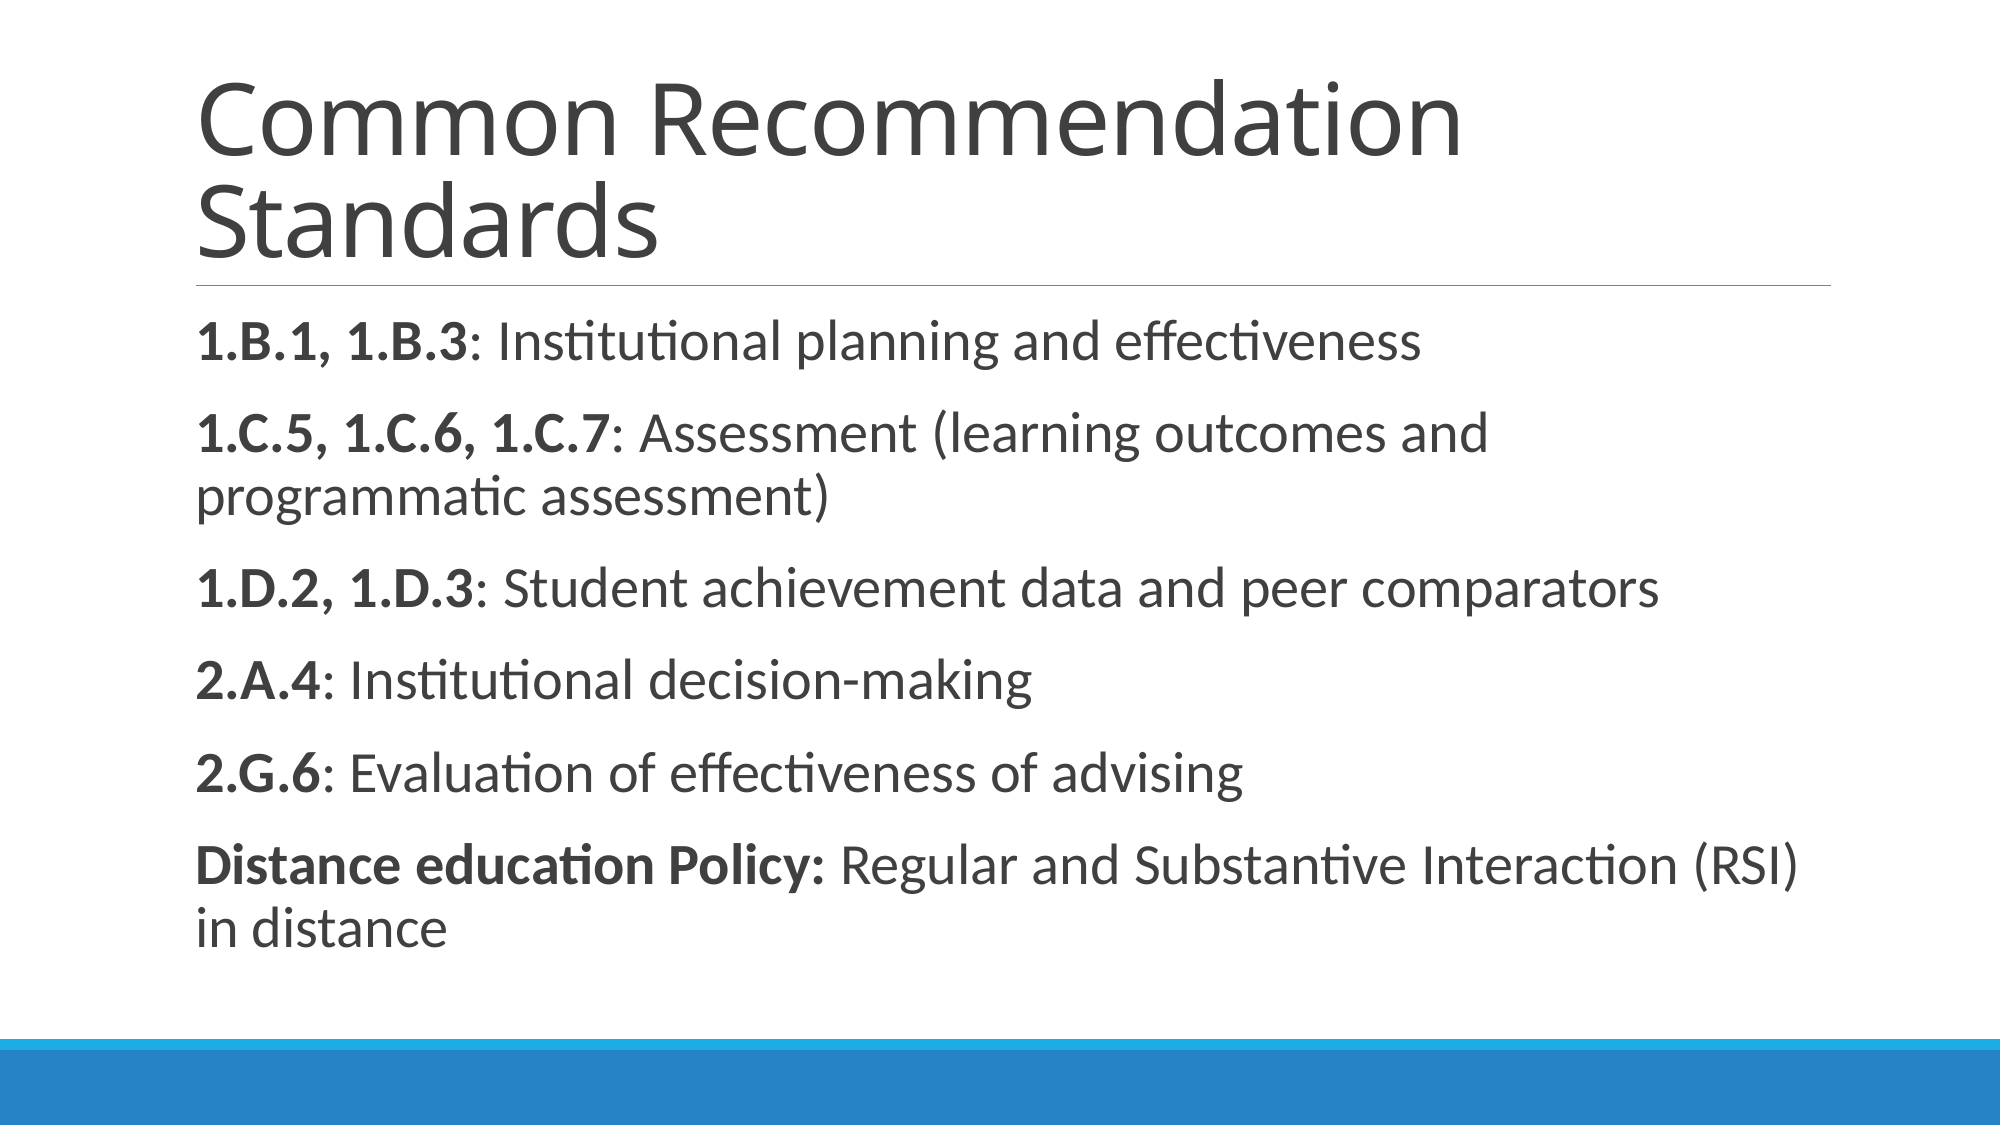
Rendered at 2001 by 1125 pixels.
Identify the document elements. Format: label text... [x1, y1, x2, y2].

list 1.B.1, 1.B.3: Institutional planning and effectiveness 1.C.5, 1.C.6, 1.C.7: Assessment (learning outcomes and programmatic assessment) 1.D.2, 1.D.3: Student achievement data and peer comparators 2.A.4: Institutional decision-making 2.G.6: Evaluation of effectiveness of advising Distance education Policy: Regular and Substantive Interaction (RSI) in distance [180, 302, 1830, 963]
title Common Recommendation Standards [180, 47, 1830, 285]
